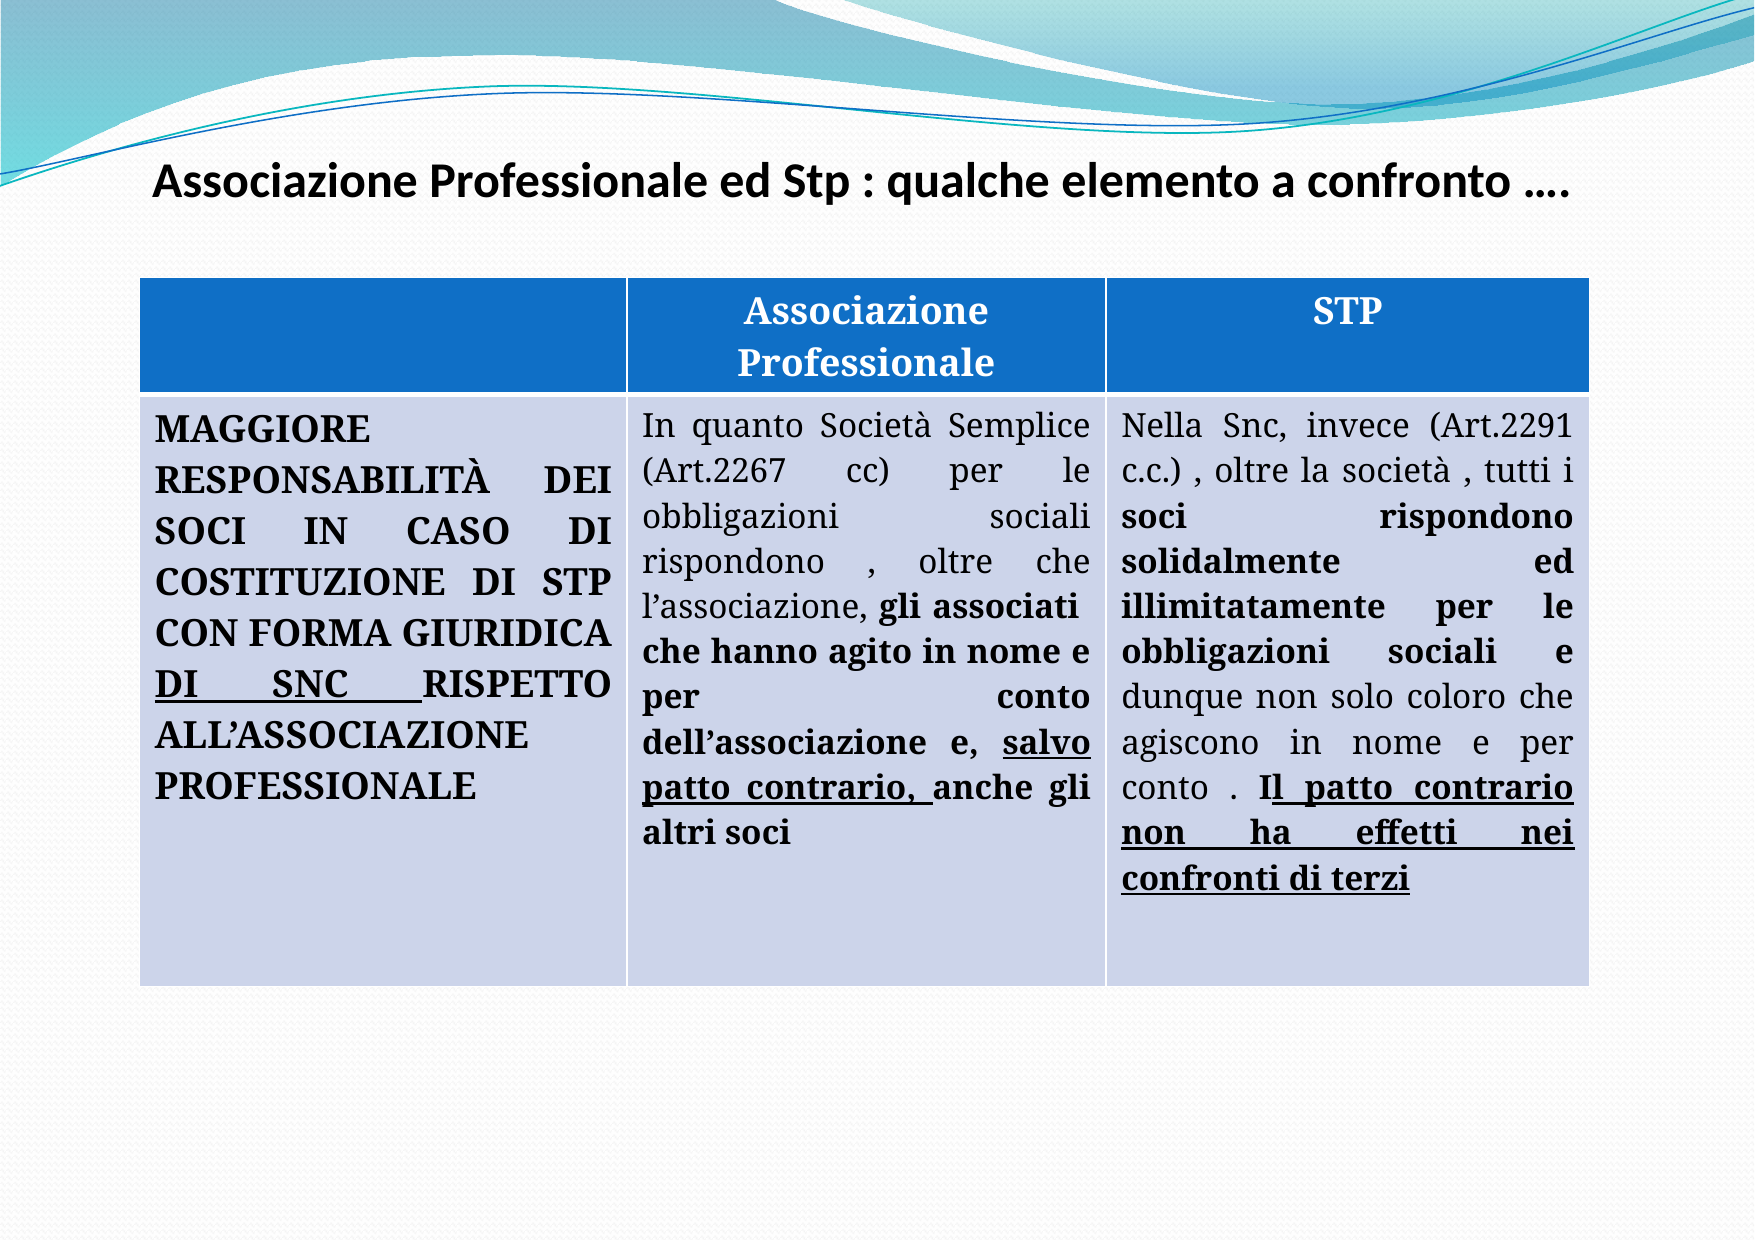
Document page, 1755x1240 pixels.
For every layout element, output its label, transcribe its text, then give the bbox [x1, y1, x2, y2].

table_cell MAGGIORE RESPONSABILITÀ DEI SOCI IN CASO DI COSTITUZIONE DI STP CON FORMA GIURIDICA DI SNC RISPETTO ALL’ASSOCIAZIONE PROFESSIONALE [140, 397, 626, 986]
table_header [140, 278, 626, 392]
table_header STP [1107, 278, 1589, 392]
table_cell In quanto Società Semplice (Art.2267 cc) per le obbligazioni sociali rispondono , oltre che l’associazione, gli associati che hanno agito in nome e per conto dell’associazione e, salvo patto contrario, anche gli altri soci [628, 397, 1105, 986]
title Associazione Professionale ed Stp : qualche elemento a confronto …. [152, 144, 1602, 208]
table_header Associazione Professionale [628, 278, 1105, 392]
table_cell Nella Snc, invece (Art.2291 c.c.) , oltre la società , tutti i soci rispondono solidalmente ed illimitatamente per le obbligazioni sociali e dunque non solo coloro che agiscono in nome e per conto . Il patto contrario non ha effetti nei confronti di terzi [1107, 397, 1589, 986]
